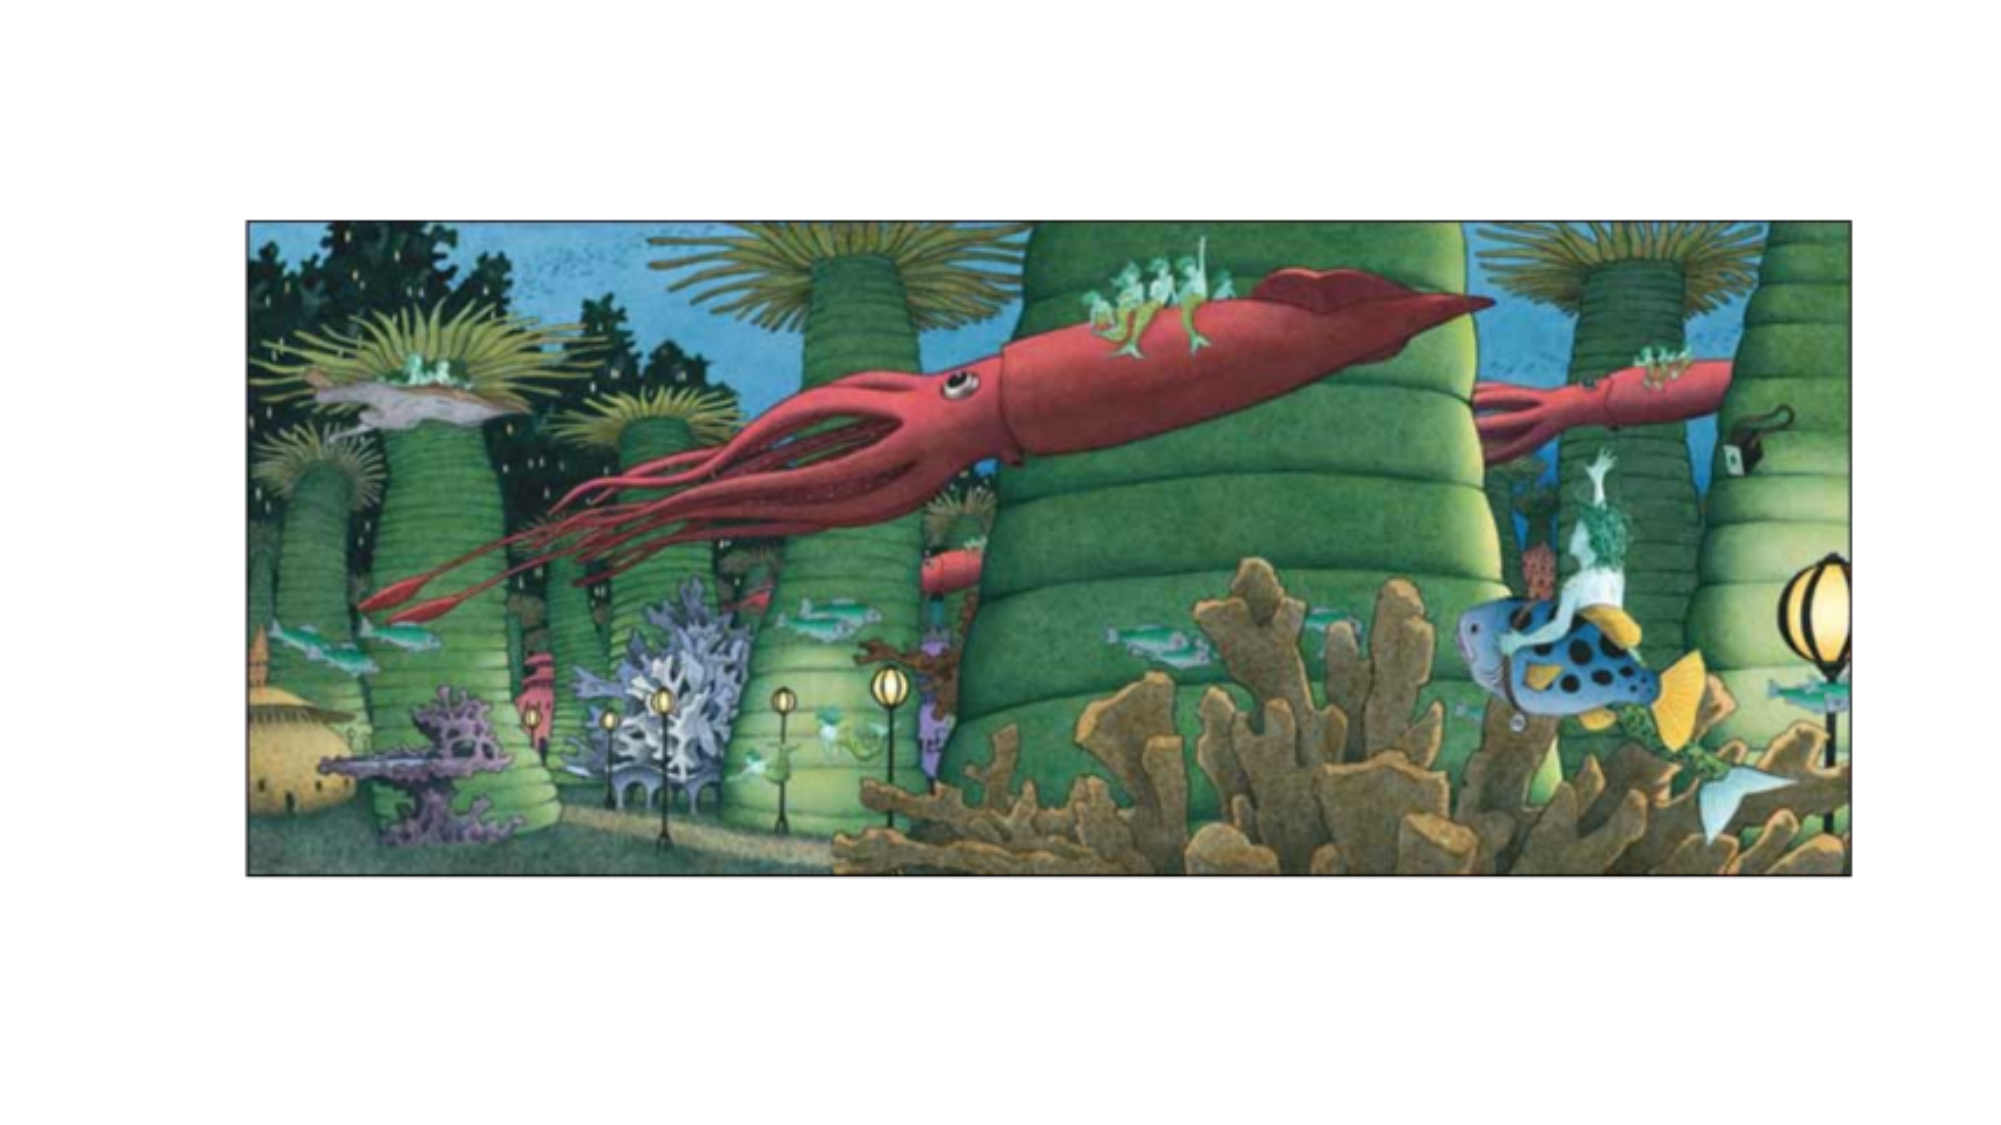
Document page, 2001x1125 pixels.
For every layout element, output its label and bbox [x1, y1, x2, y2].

list [103, 45, 1977, 1100]
